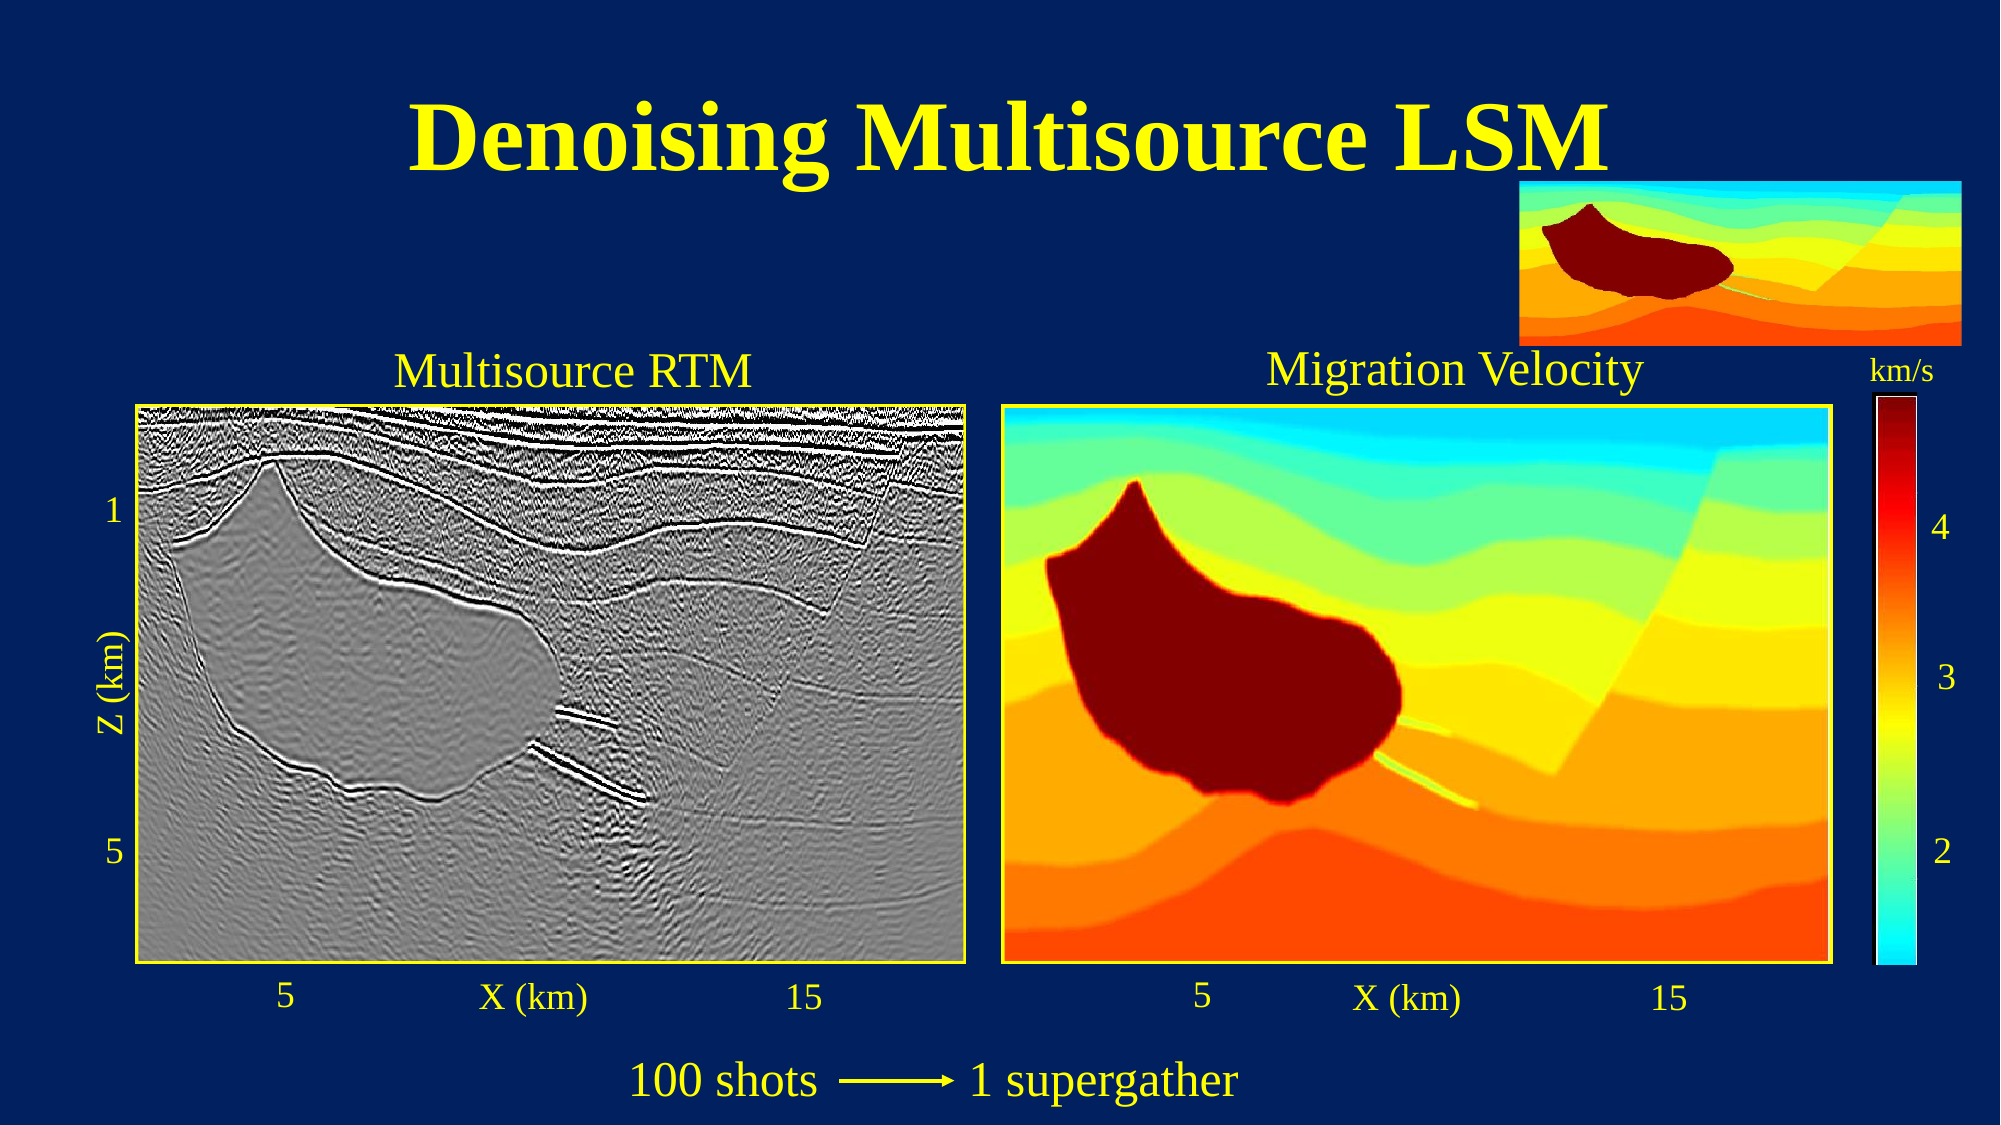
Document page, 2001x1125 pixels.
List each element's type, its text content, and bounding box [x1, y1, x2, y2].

picture [1004, 408, 1830, 961]
text_box Denoising Multisource LSM [336, 63, 1684, 198]
text_box Migration Velocity [1248, 328, 1663, 403]
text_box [1134, 962, 1737, 1026]
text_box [209, 962, 880, 1026]
picture [1519, 181, 1962, 346]
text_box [613, 1039, 1286, 1116]
picture [138, 407, 964, 961]
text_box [68, 478, 138, 880]
text_box Multisource RTM [361, 329, 786, 405]
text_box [1842, 340, 2000, 965]
